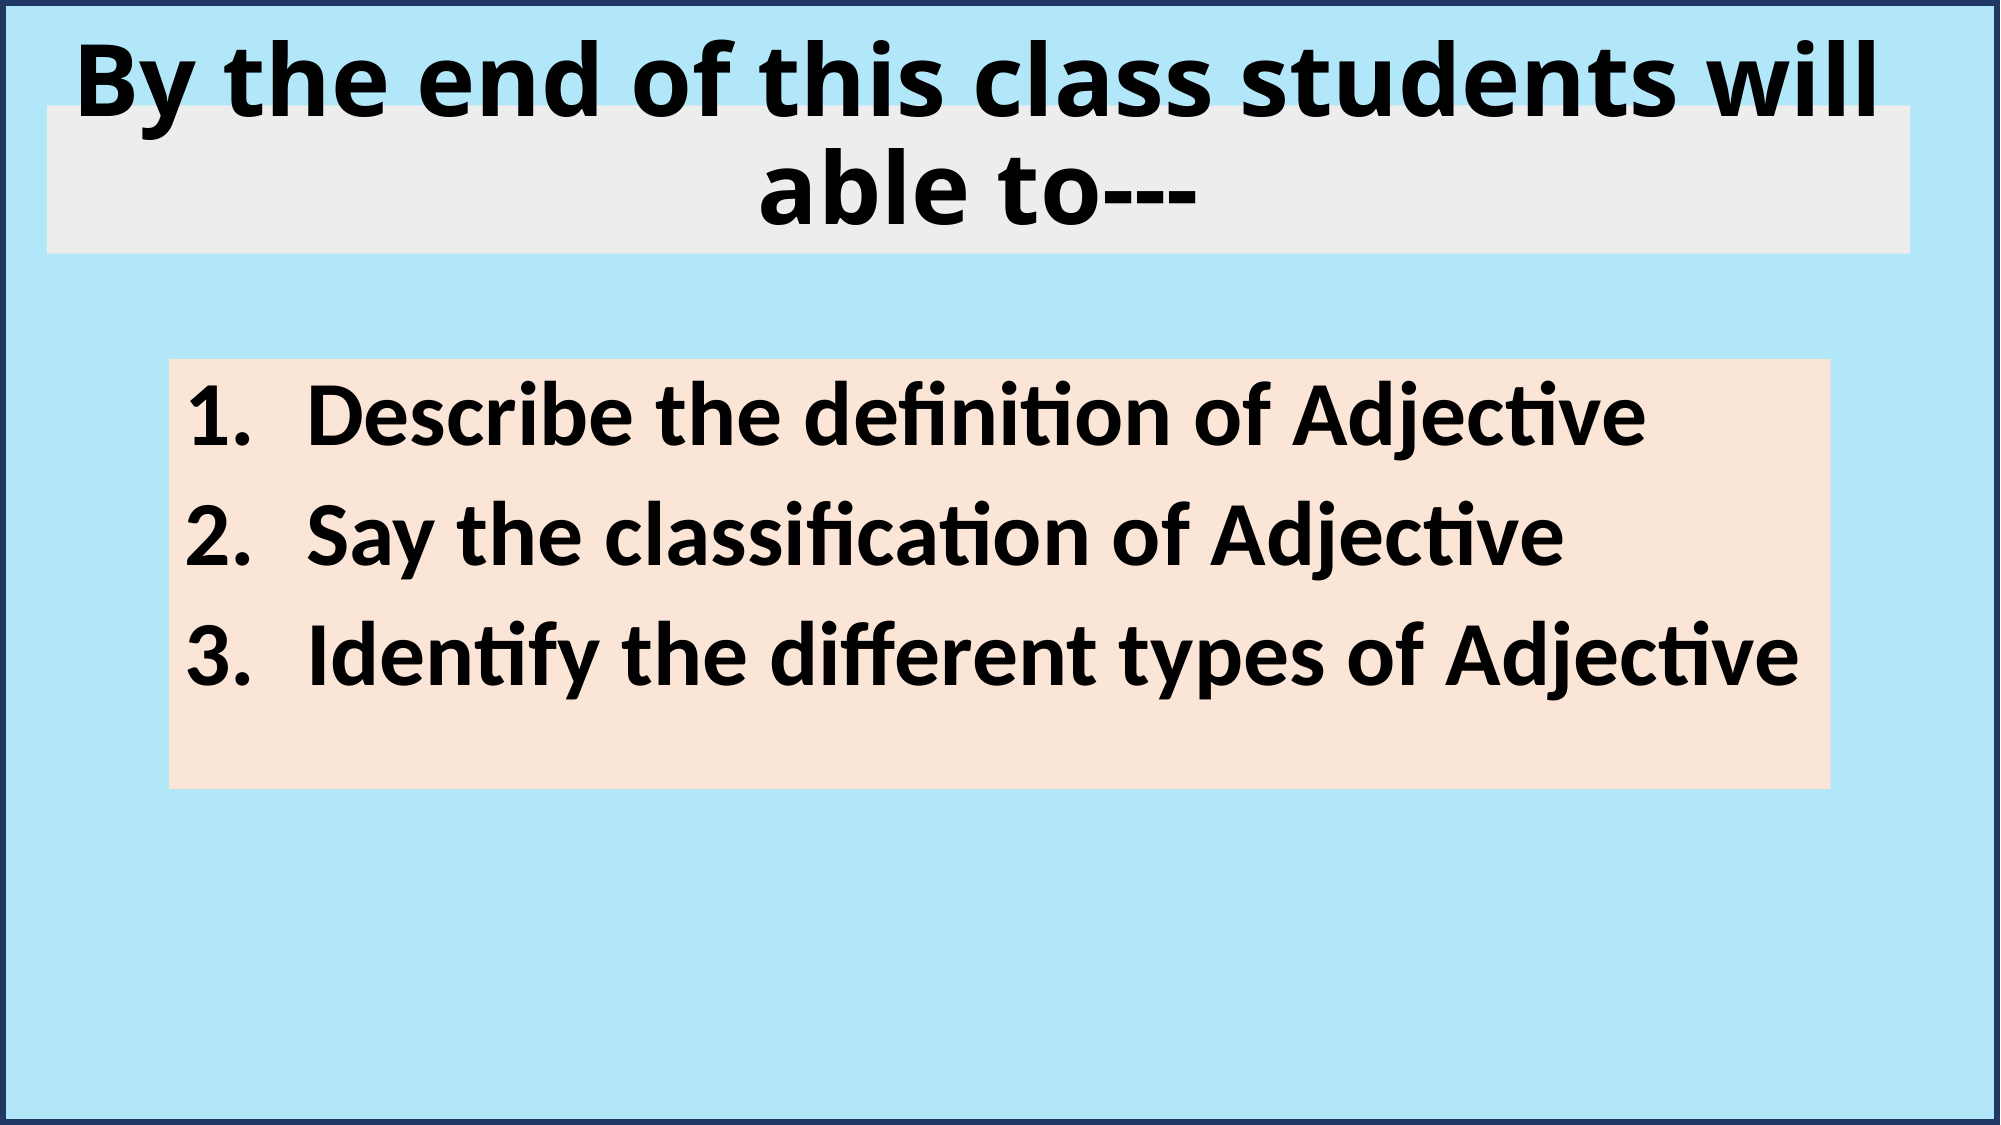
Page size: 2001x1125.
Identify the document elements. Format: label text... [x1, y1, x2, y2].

text_box [0, 0, 2000, 1125]
text_box By the end of this class students will able to--- [46, 105, 1911, 254]
text_box Describe the definition of Adjective Say the classification of Adjective Identify the different types of Adjective [169, 359, 1831, 789]
